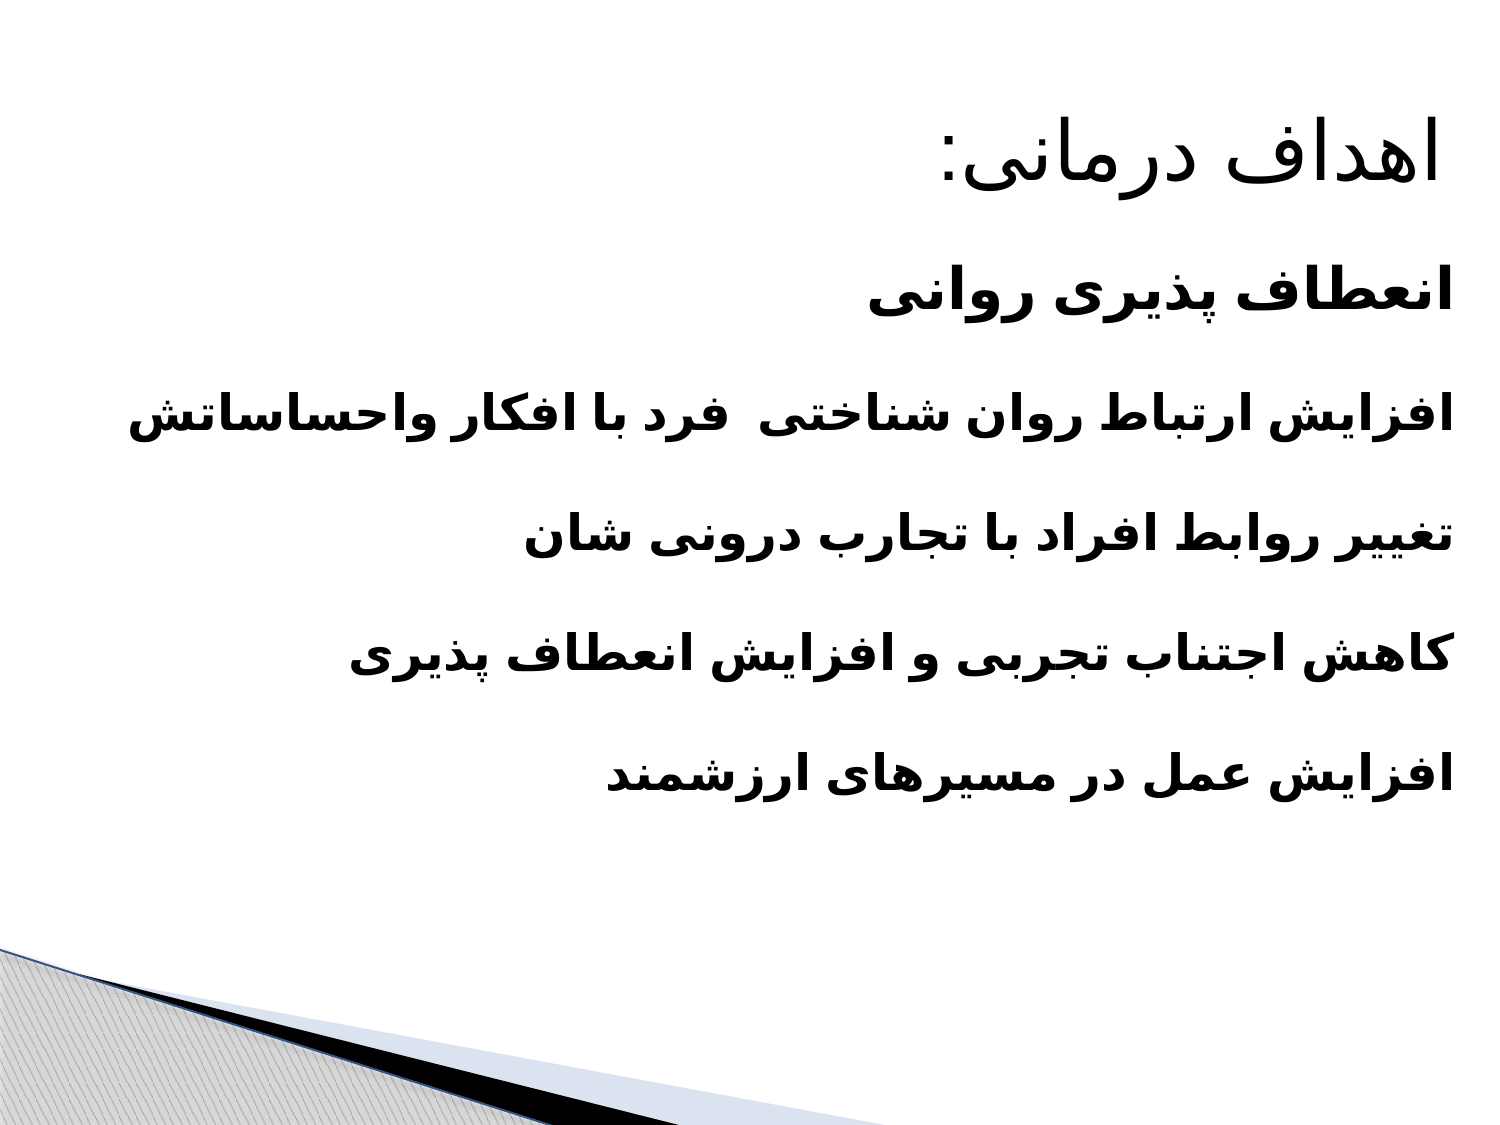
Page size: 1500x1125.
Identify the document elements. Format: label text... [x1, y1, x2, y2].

list انعطاف پذیری روانی افزایش ارتباط روان شناختی فرد با افکار واحساساتش تغییر روابط افراد با تجارب درونی شان کاهش اجتناب تجربی و افزایش انعطاف پذیری افزایش عمل در مسیرهای ارزشمند [75, 243, 1471, 986]
text_box اهداف درمانی: [549, 90, 1459, 205]
